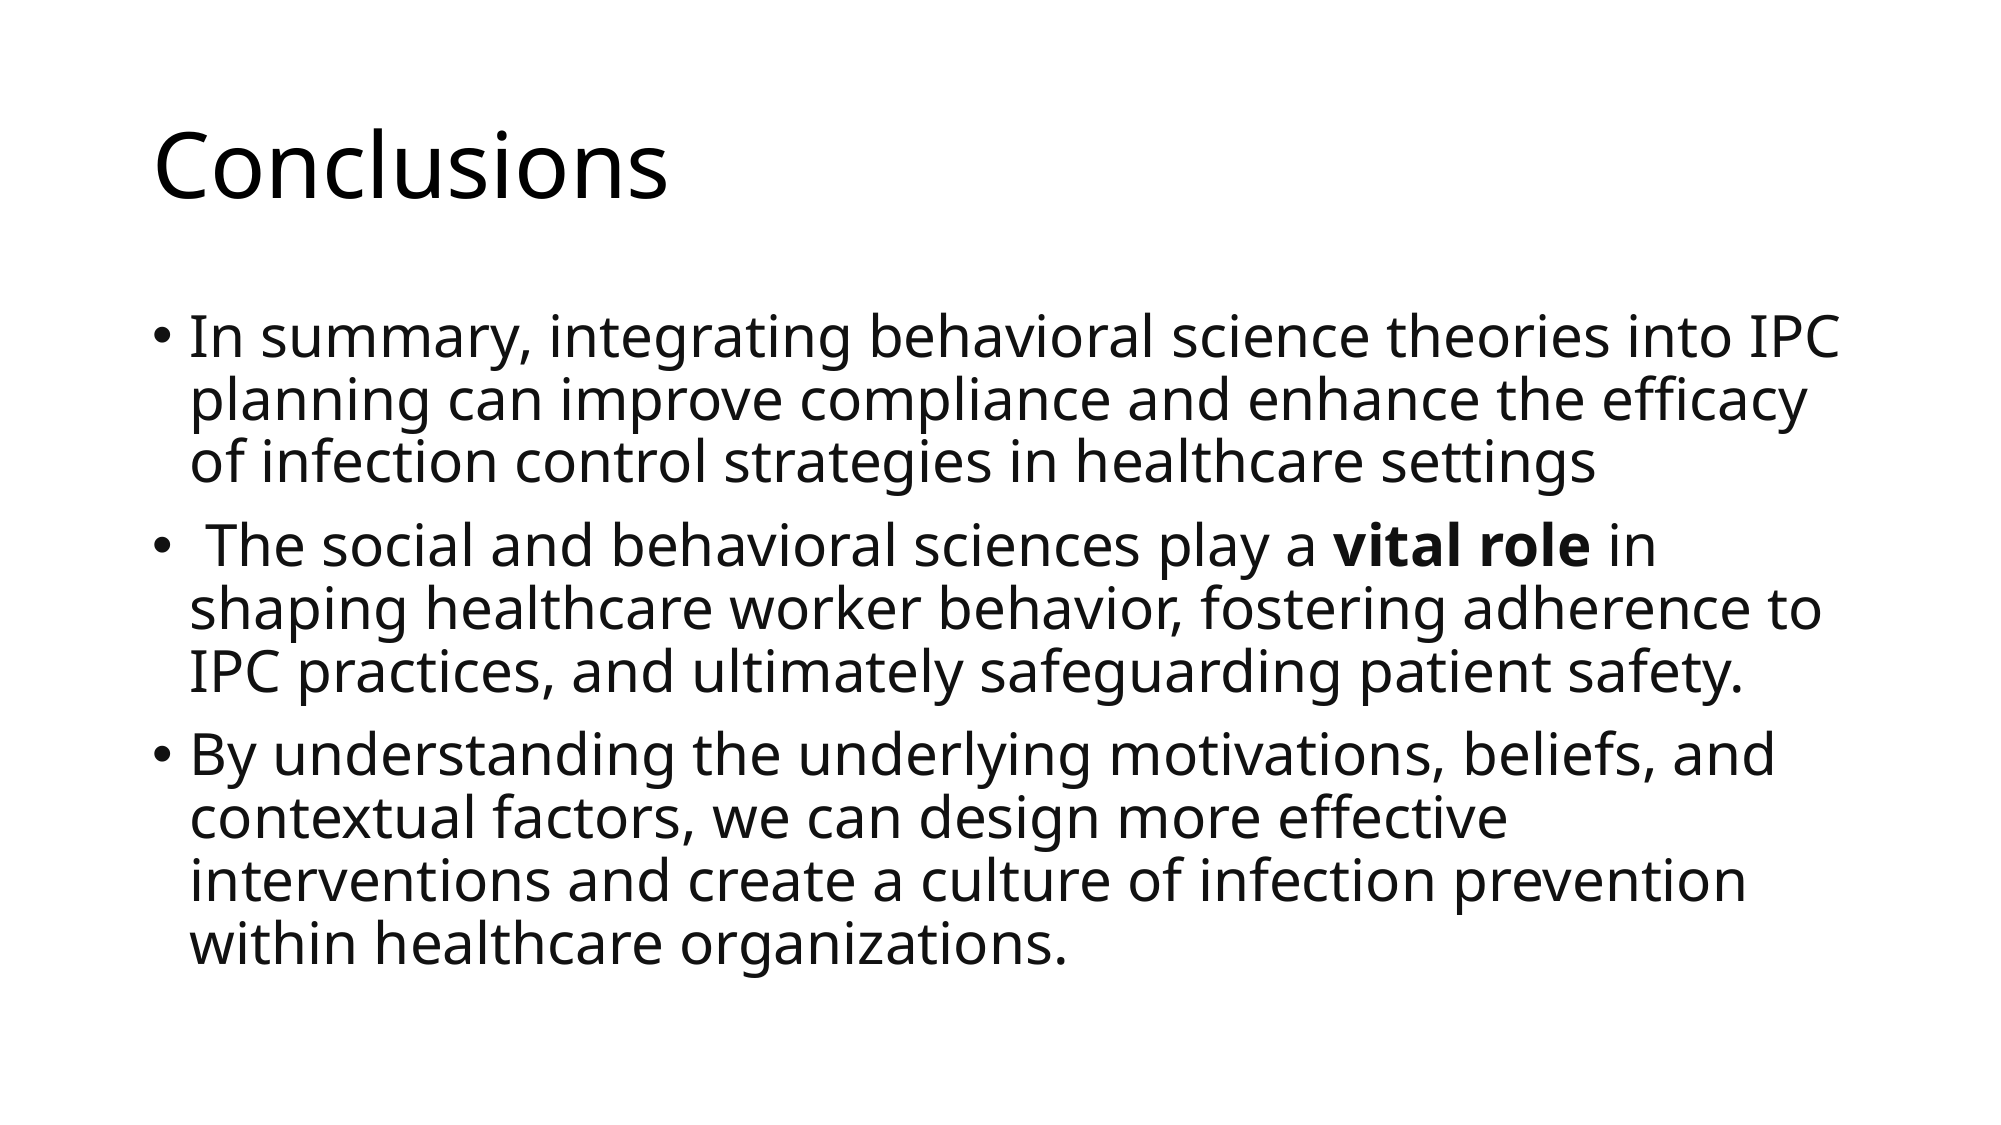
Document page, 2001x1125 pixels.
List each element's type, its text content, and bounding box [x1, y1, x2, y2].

title Conclusions [137, 59, 1863, 278]
list In summary, integrating behavioral science theories into IPC planning can improve compliance and enhance the efficacy of infection control strategies in healthcare settings The social and behavioral sciences play a vital role in shaping healthcare worker behavior, fostering adherence to IPC practices, and ultimately safeguarding patient safety. By understanding the underlying motivations, beliefs, and contextual factors, we can design more effective interventions and create a culture of infection prevention within healthcare organizations. [137, 299, 1863, 1014]
